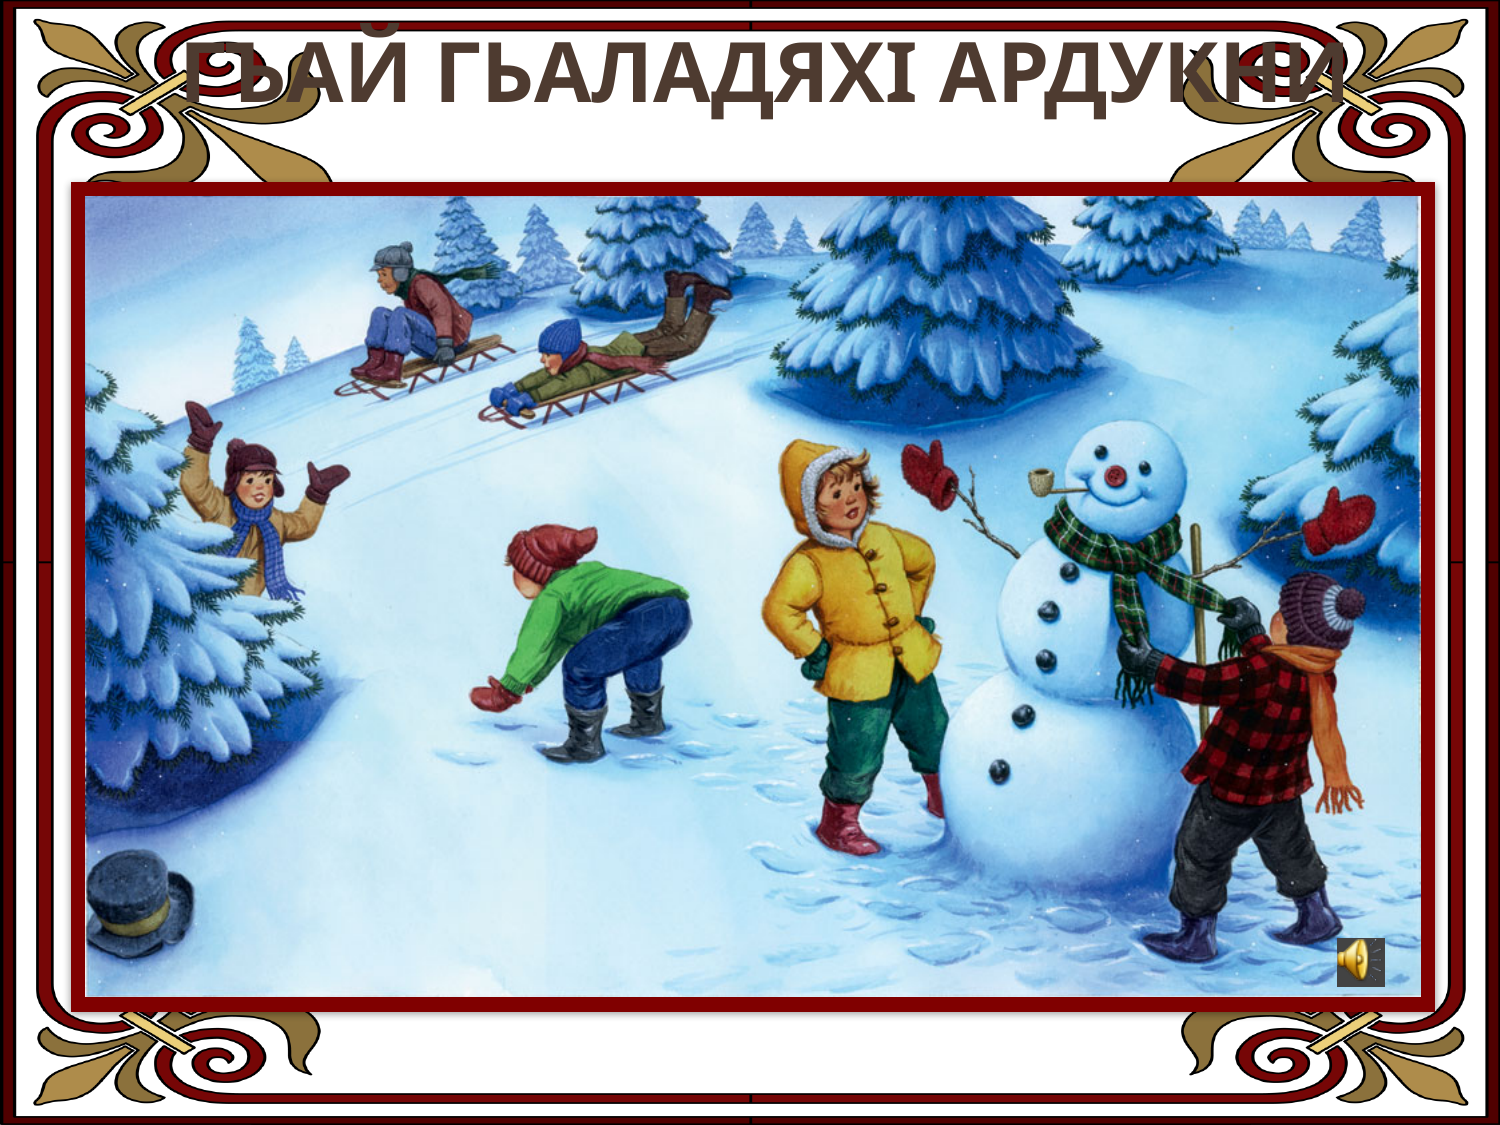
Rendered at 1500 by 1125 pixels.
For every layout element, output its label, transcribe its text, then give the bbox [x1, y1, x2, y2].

title ГЪАЙ ГЬАЛАДЯХi АРДУКНИ [53, 0, 1479, 138]
picture [0, 0, 1500, 1125]
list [85, 195, 1421, 998]
